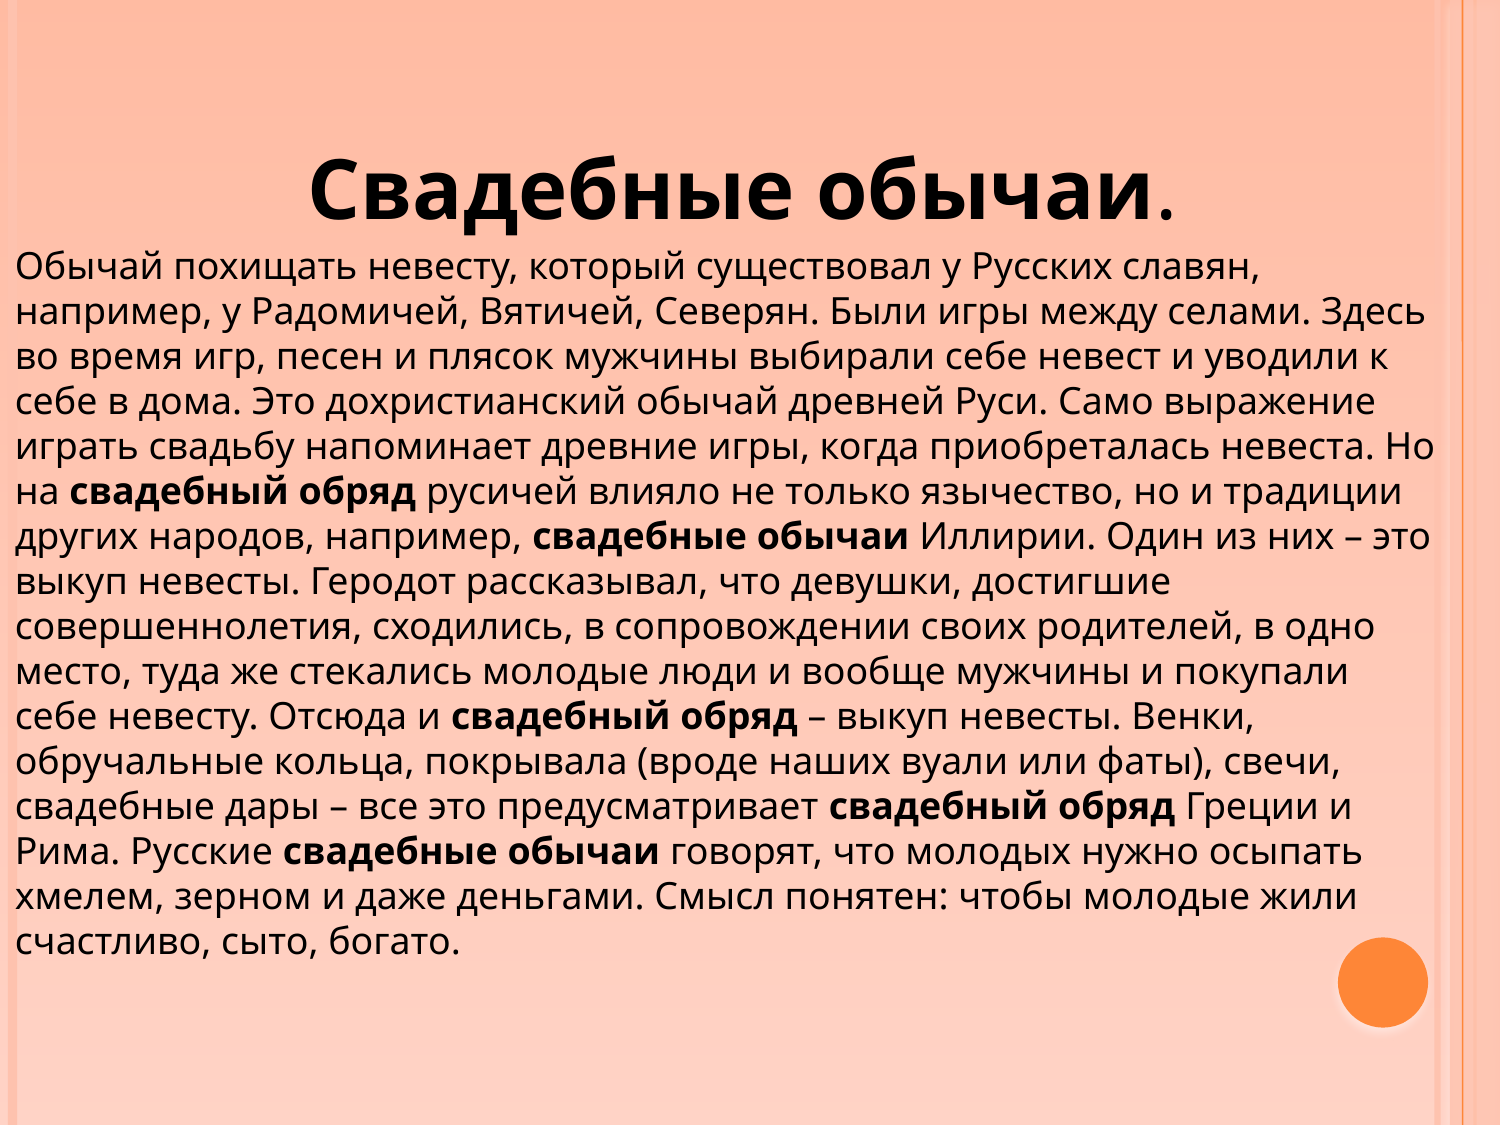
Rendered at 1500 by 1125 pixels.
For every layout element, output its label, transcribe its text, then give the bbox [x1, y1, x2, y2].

text_box Свадебные обычаи. [292, 128, 1226, 234]
text_box Обычай похищать невесту, который существовал у Русских славян, например, у Радомичей, Вятичей, Северян. Были игры между селами. Здесь во время игр, песен и плясок мужчины выбирали себе невест и уводили к себе в дома. Это дохристианский обычай древней Руси. Само выражение играть свадьбу напоминает древние игры, когда приобреталась невеста. Но на свадебный обряд русичей влияло не только язычество, но и традиции других народов, например, свадебные обычаи Иллирии. Один из них – это выкуп невесты. Геродот рассказывал, что девушки, достигшие совершеннолетия, сходились, в сопровождении своих родителей, в одно место, туда же стекались молодые люди и вообще мужчины и покупали себе невесту. Отсюда и свадебный обряд – выкуп невесты. Венки, обручальные кольца, покрывала (вроде наших вуали или фаты), свечи, свадебные дары – все это предусматривает свадебный обряд Греции и Рима. Русские свадебные обычаи говорят, что молодых нужно осыпать хмелем, зерном и даже деньгами. Смысл понятен: чтобы молодые жили счастливо, сыто, богато. [0, 234, 1453, 1015]
